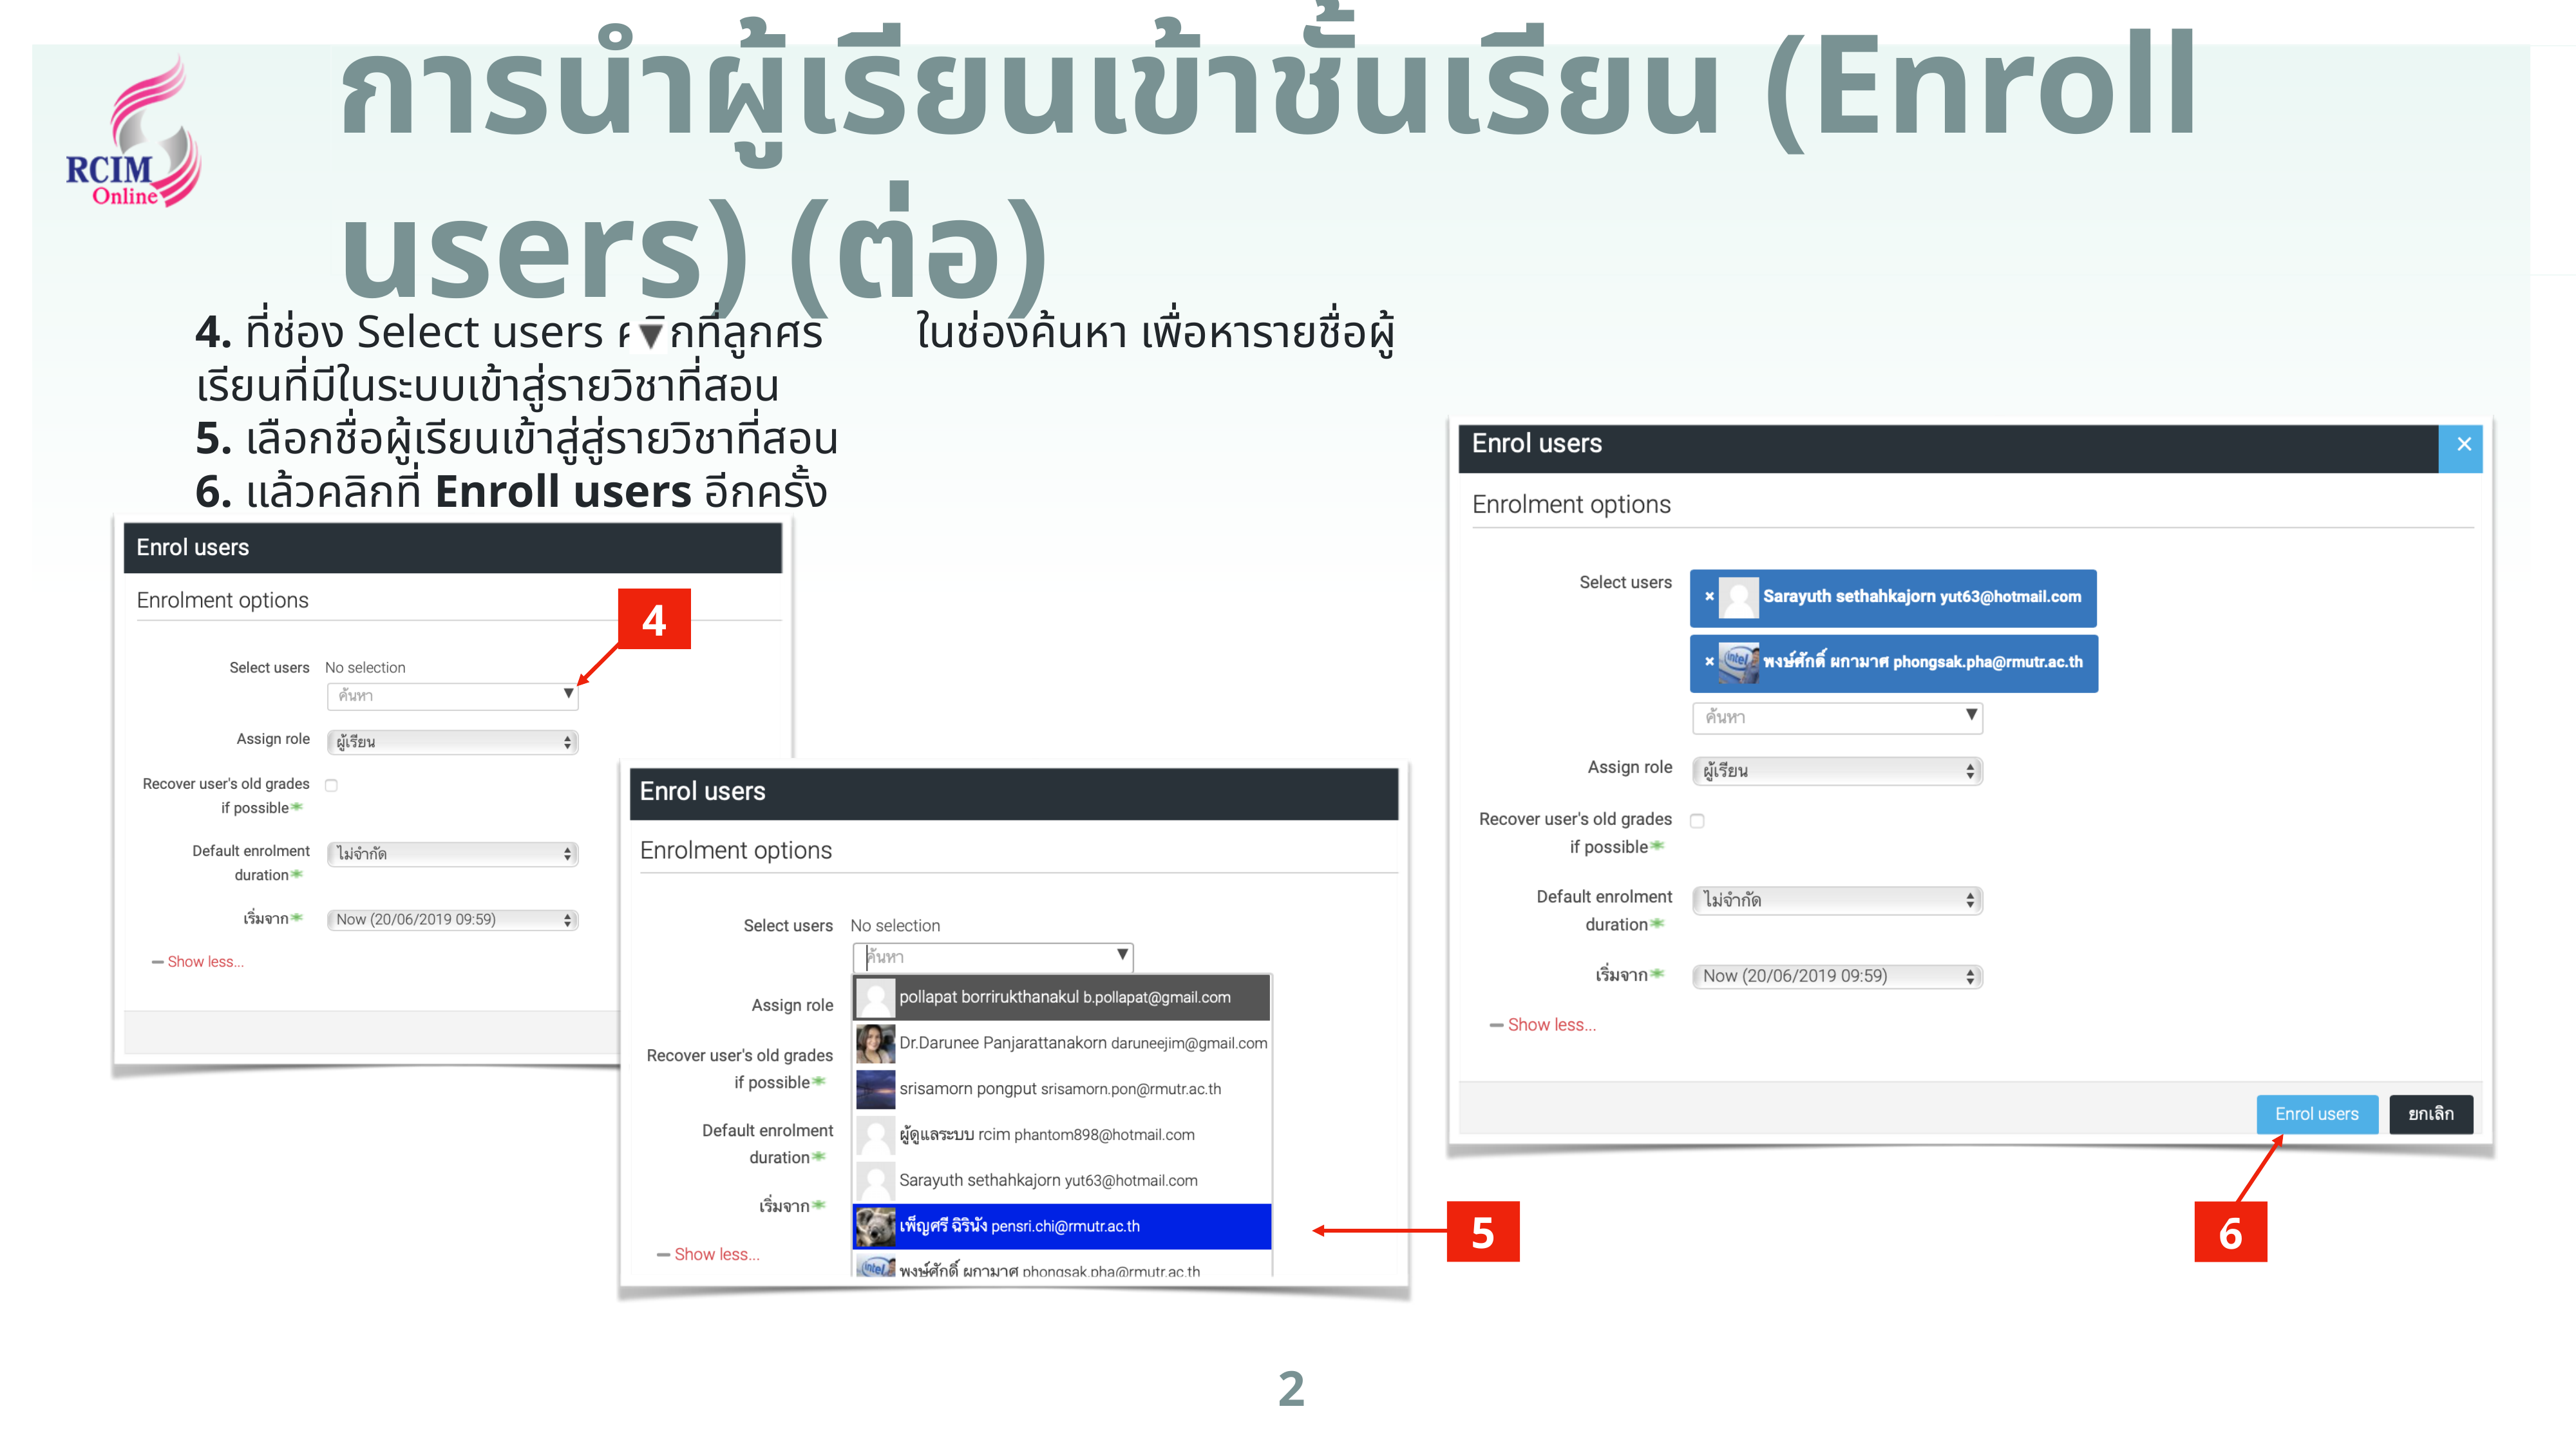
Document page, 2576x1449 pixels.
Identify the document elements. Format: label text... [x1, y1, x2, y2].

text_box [187, 296, 1474, 502]
title การนำผู้เรียนเข้าชั้นเรียน (Enroll users) (ต่อ) [330, 45, 2576, 276]
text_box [109, 512, 798, 1083]
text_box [616, 758, 1415, 1306]
picture [66, 52, 202, 214]
slide_number 2 [1272, 1356, 1303, 1430]
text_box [1444, 415, 2498, 1262]
